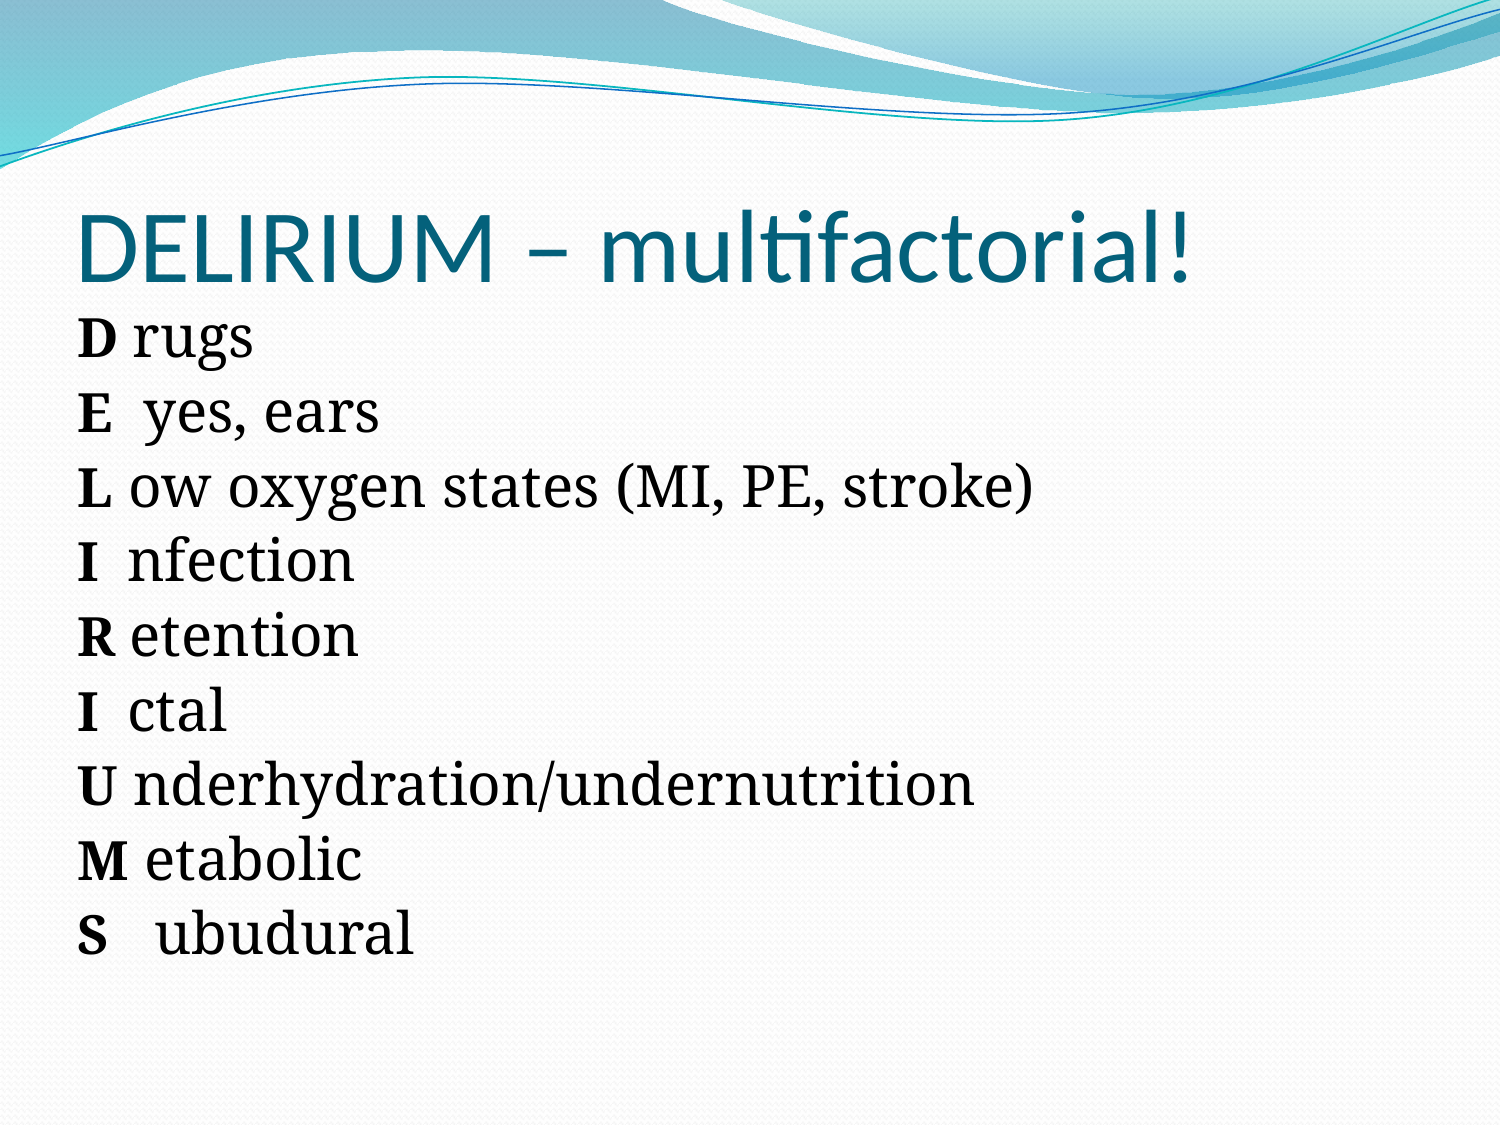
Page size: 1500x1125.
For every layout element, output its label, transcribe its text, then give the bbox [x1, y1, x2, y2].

title DELIRIUM – multifactorial! [75, 115, 1425, 304]
list D rugs E yes, ears L ow oxygen states (MI, PE, stroke) I nfection R etention I ctal U nderhydration/undernutrition M etabolic S ubudural [62, 299, 1413, 1043]
